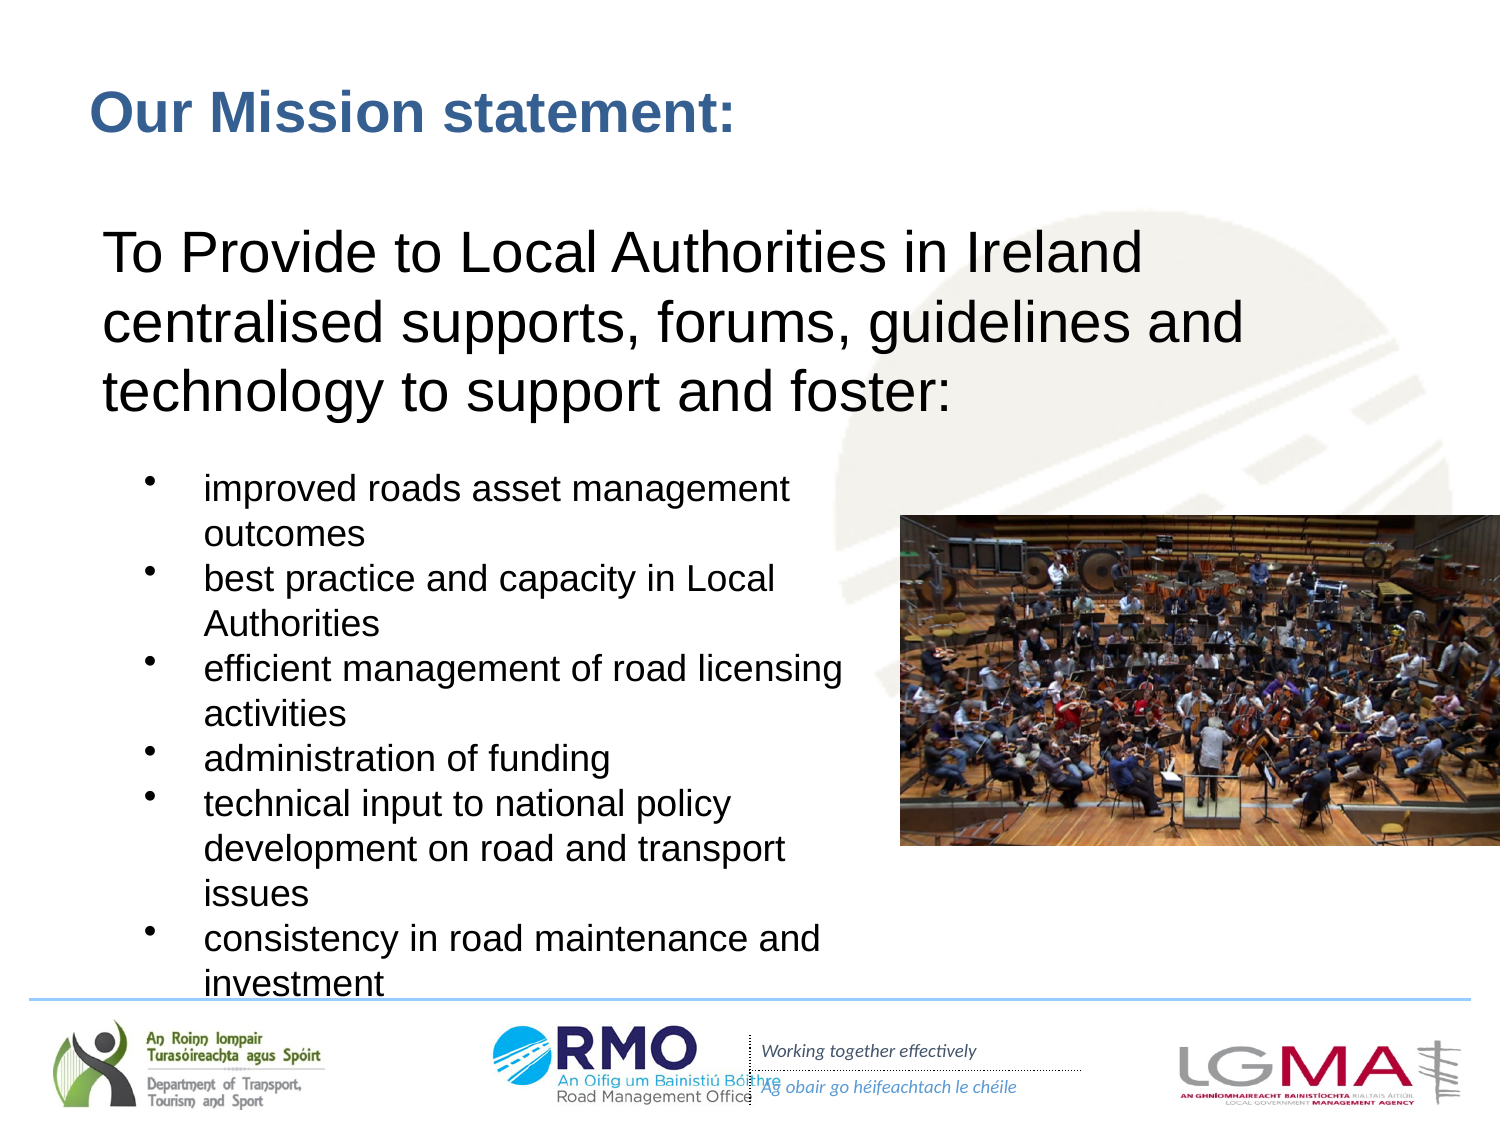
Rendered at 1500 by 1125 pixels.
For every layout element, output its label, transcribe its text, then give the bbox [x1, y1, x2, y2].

picture [490, 1023, 782, 1106]
text_box Our Mission statement: To Provide to Local Authorities in Ireland centralised supports, forums, guidelines and technology to support and foster: [0, 66, 1418, 501]
picture [53, 1019, 325, 1110]
picture [899, 514, 1500, 847]
text_box improved roads asset management outcomes best practice and capacity in Local Authorities efficient management of road licensing activities administration of funding technical input to national policy development on road and transport issues consistency in road maintenance and investment [41, 456, 874, 1011]
picture [1139, 1023, 1495, 1119]
